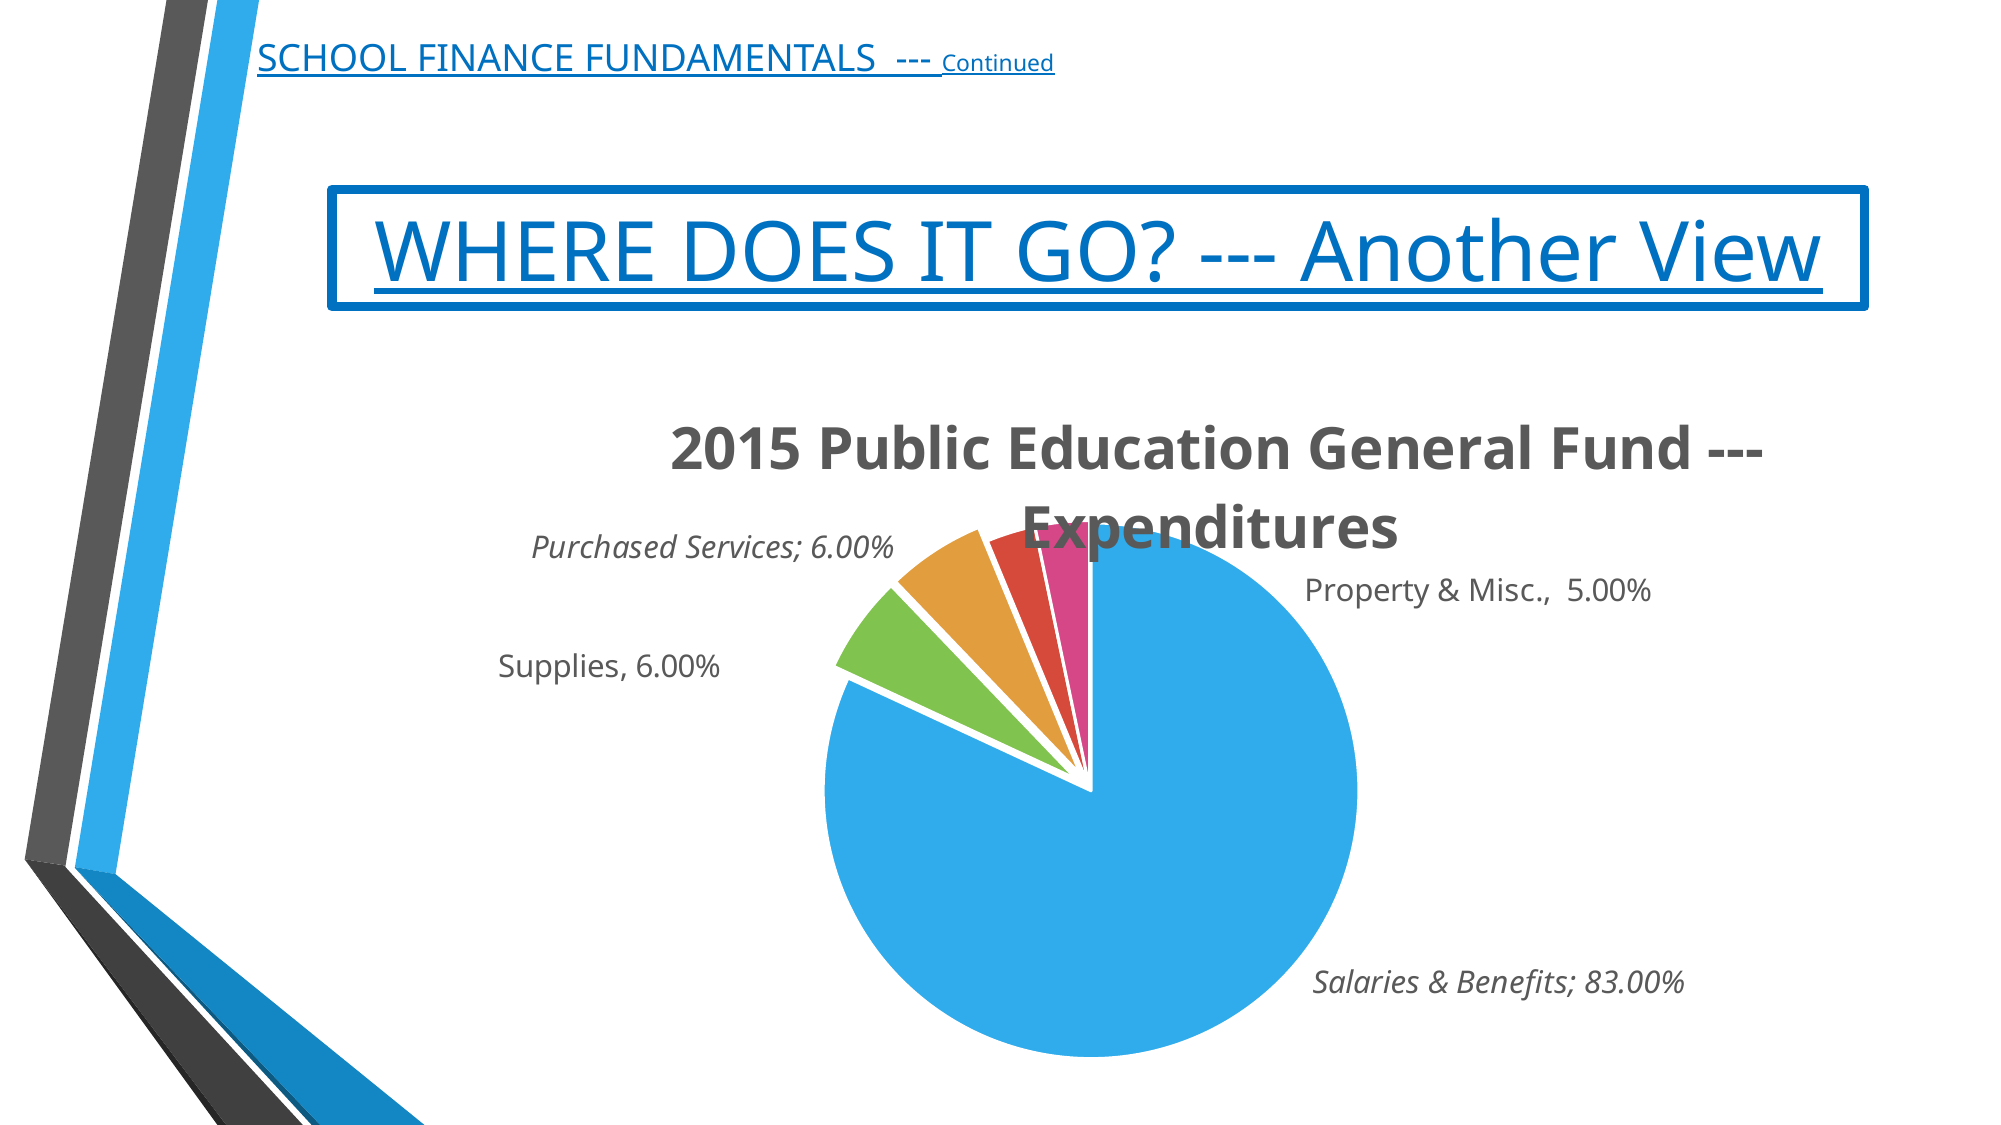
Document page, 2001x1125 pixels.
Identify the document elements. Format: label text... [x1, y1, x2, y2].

text_box SCHOOL FINANCE FUNDAMENTALS --- Continued [242, 26, 1070, 86]
chart [352, 366, 1906, 1125]
title WHERE DOES IT GO? --- Another View [331, 189, 1865, 307]
